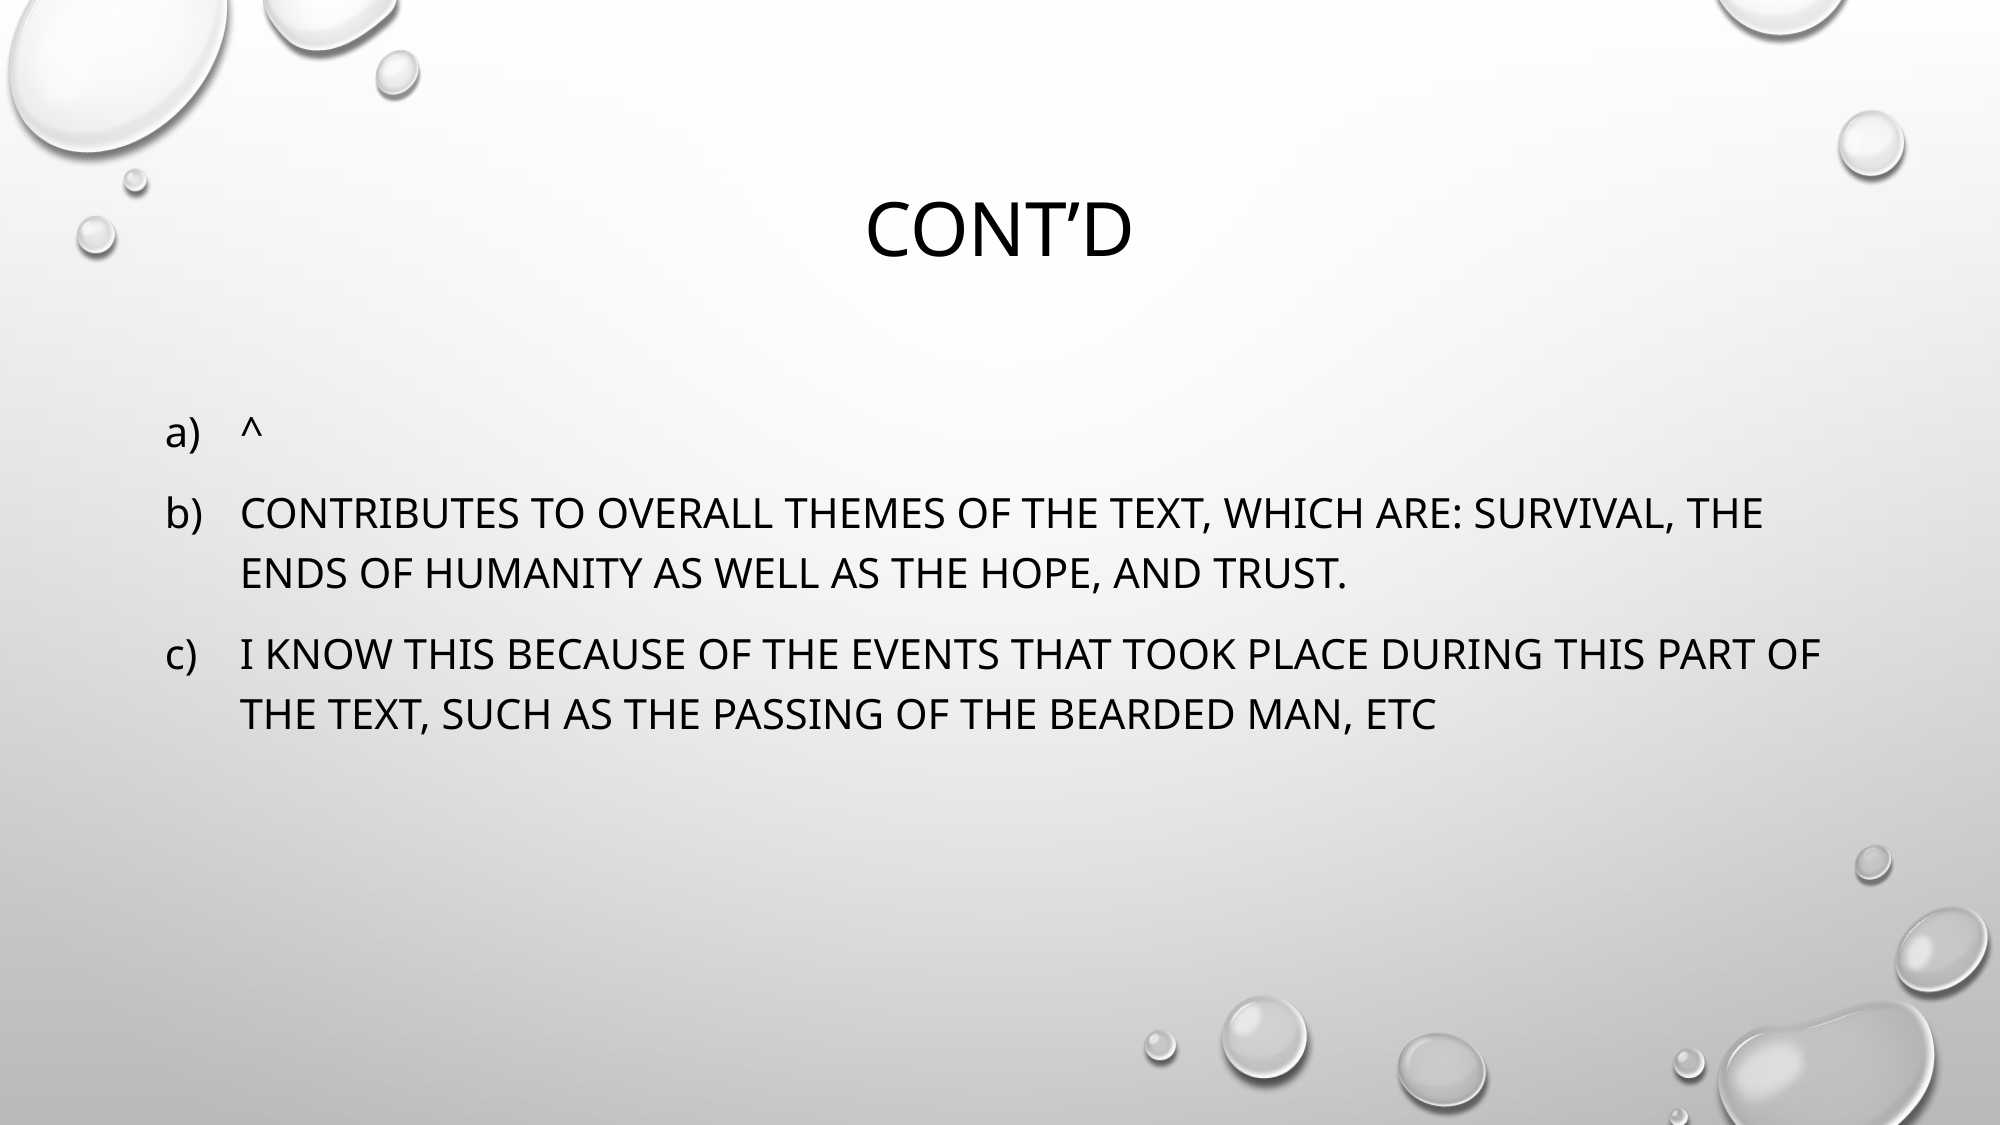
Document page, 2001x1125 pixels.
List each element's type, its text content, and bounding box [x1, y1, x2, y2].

list ^ Contributes to overall themes of the text, which are: survival, the ends of humanity as well as the hope, and trust. I know this because of the events that took place during this part of the text, such as the passing of the bearded man, etc [149, 388, 1850, 950]
title Cont’d [149, 101, 1851, 364]
picture [0, 0, 2000, 1125]
